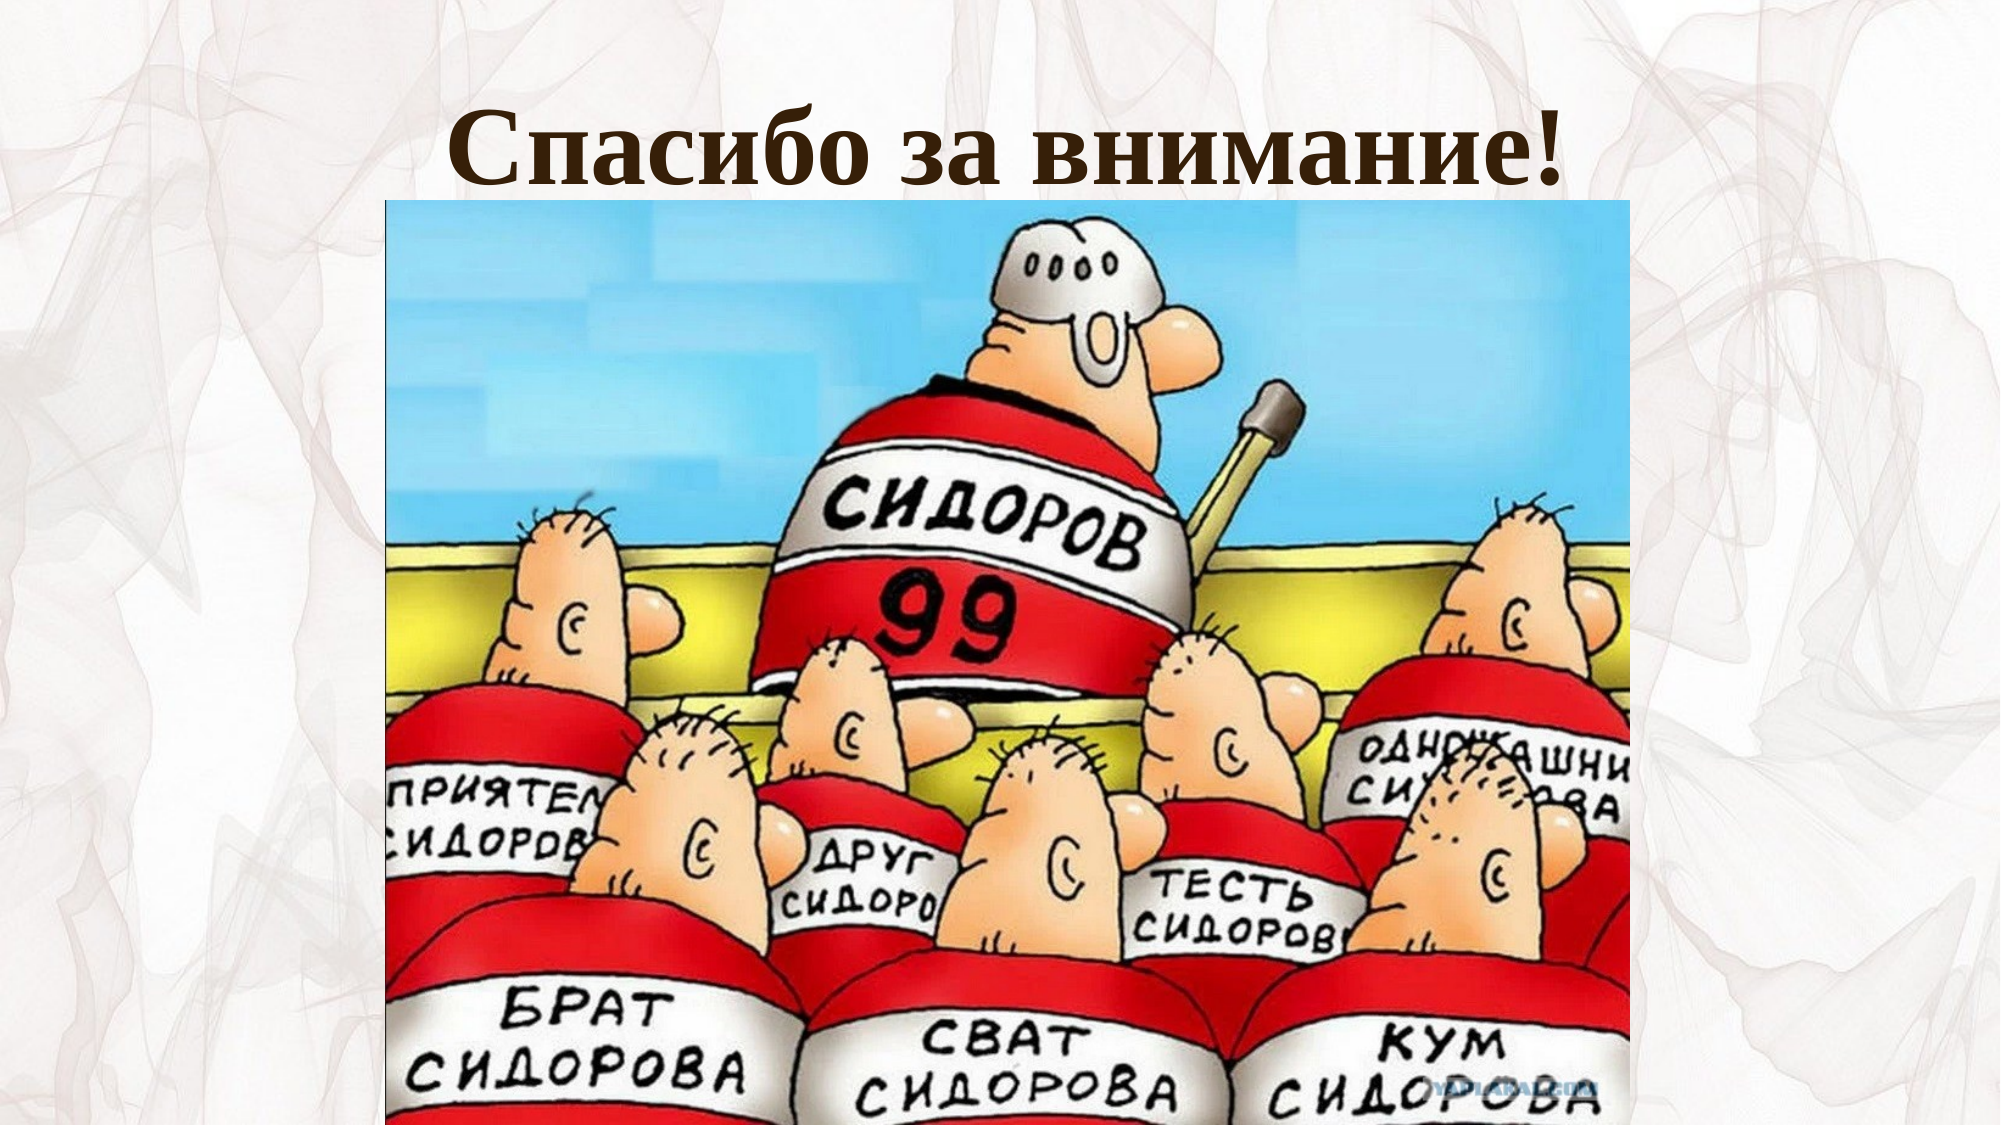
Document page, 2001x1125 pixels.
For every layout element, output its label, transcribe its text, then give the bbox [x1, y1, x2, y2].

picture [0, 0, 2001, 1125]
list Спасибо за внимание! [250, 79, 1765, 388]
